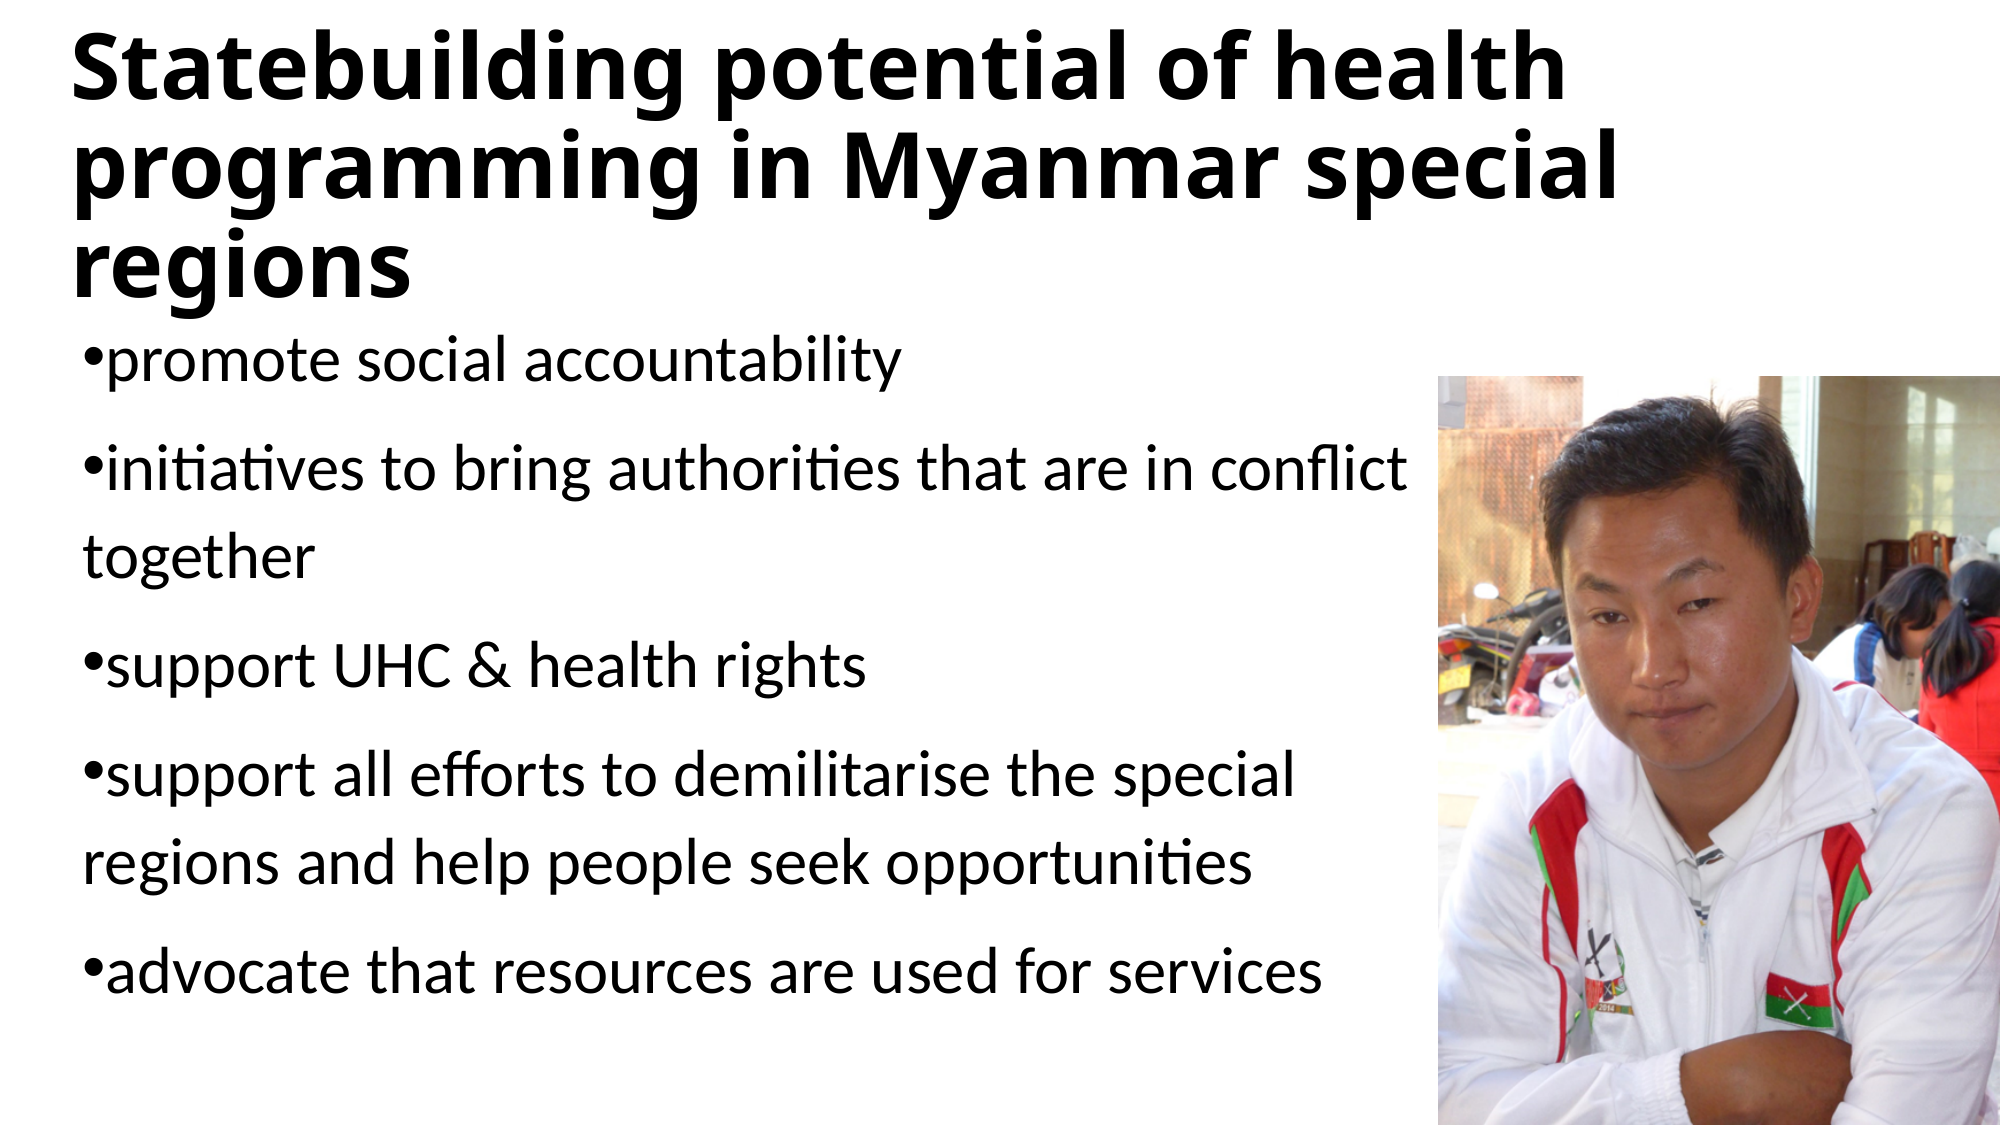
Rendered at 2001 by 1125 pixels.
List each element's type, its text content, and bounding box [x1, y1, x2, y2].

title Statebuilding potential of health programming in Myanmar special regions [55, 59, 1863, 278]
picture [1438, 376, 2000, 1125]
list promote social accountability initiatives to bring authorities that are in conflict together support UHC & health rights support all efforts to demilitarise the special regions and help people seek opportunities advocate that resources are used for services [30, 299, 1511, 1104]
